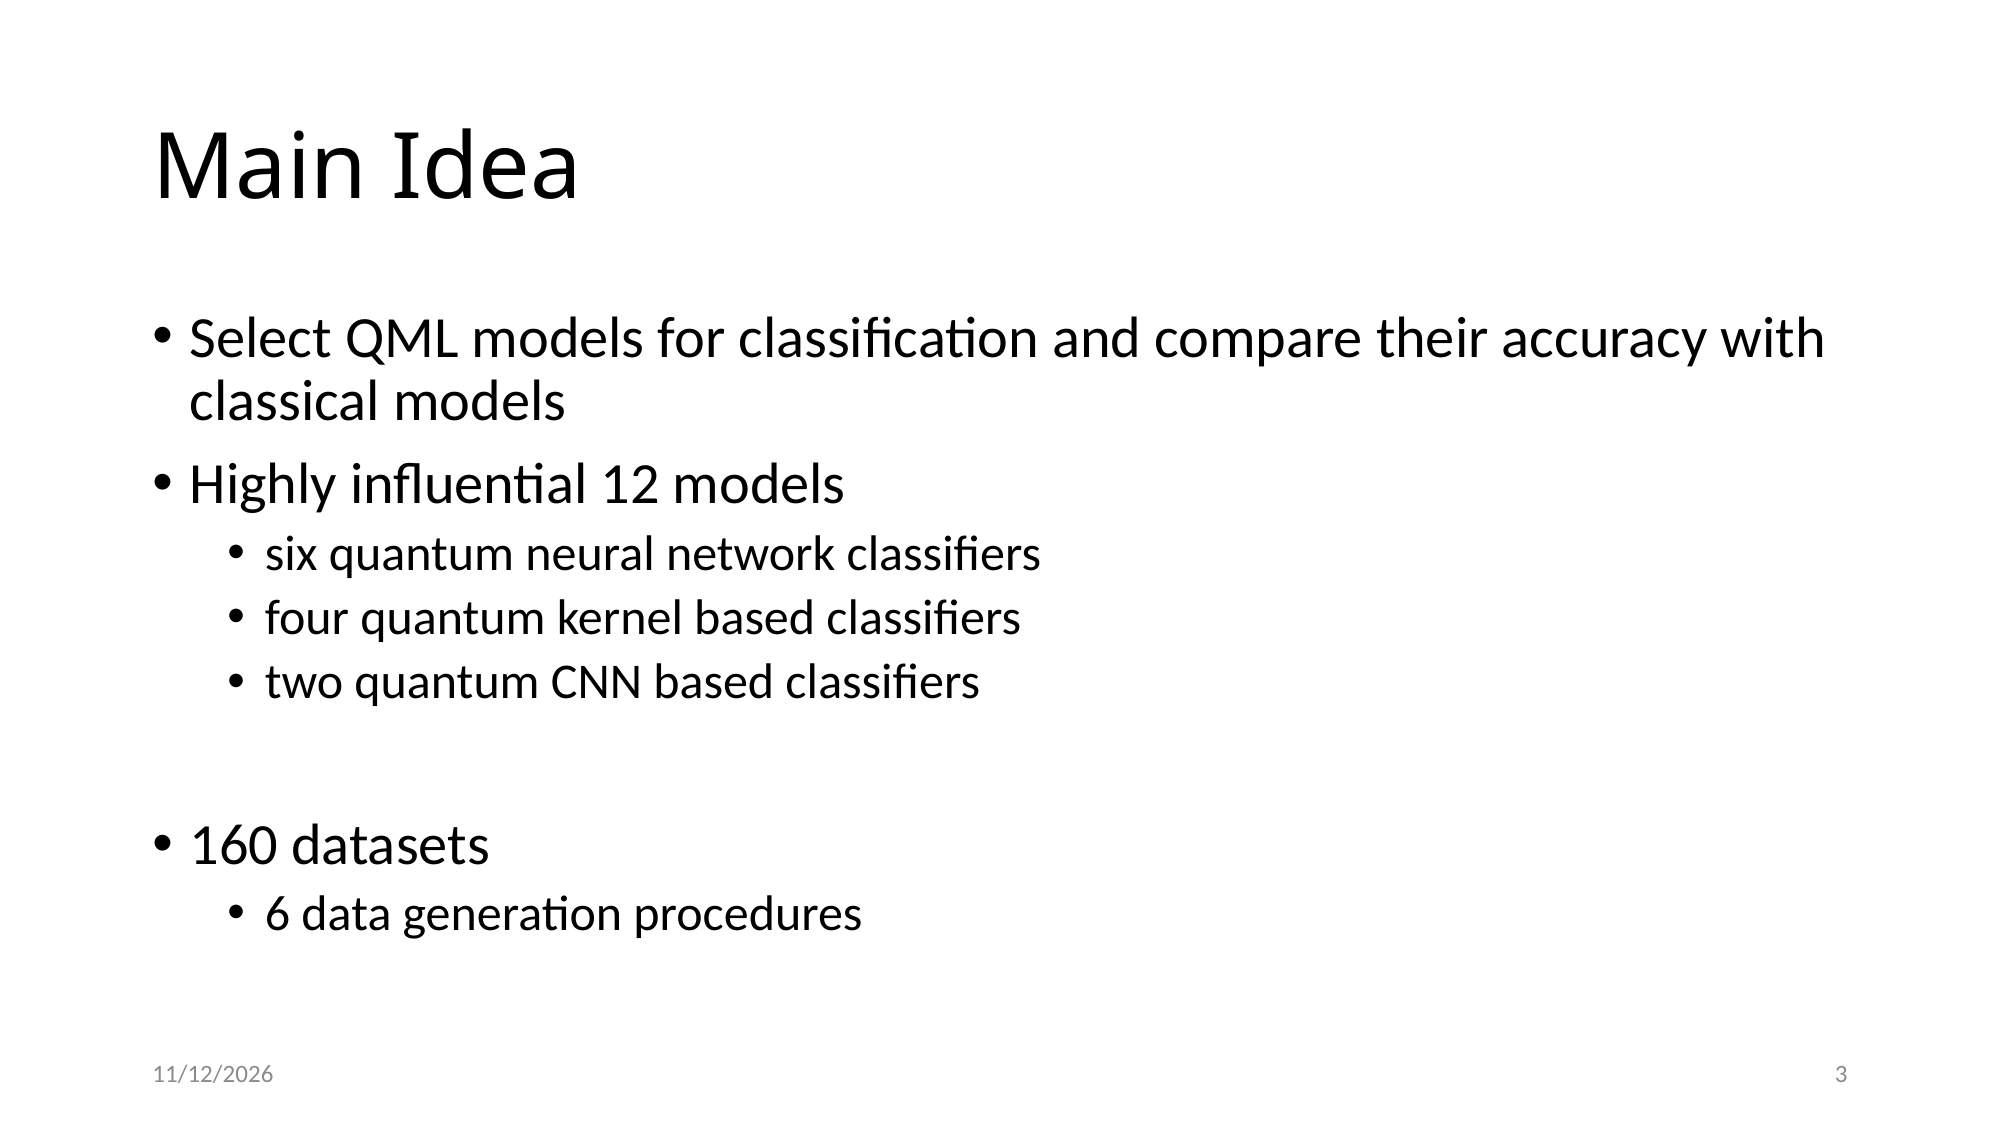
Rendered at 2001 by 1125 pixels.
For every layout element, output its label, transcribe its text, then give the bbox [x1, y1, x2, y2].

slide_number 3 [1412, 1042, 1863, 1103]
list Select QML models for classification and compare their accuracy with classical models Highly influential 12 models six quantum neural network classifiers four quantum kernel based classifiers two quantum CNN based classifiers 160 datasets 6 data generation procedures [137, 299, 1863, 1014]
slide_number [137, 1042, 588, 1103]
title Main Idea [137, 59, 1863, 278]
